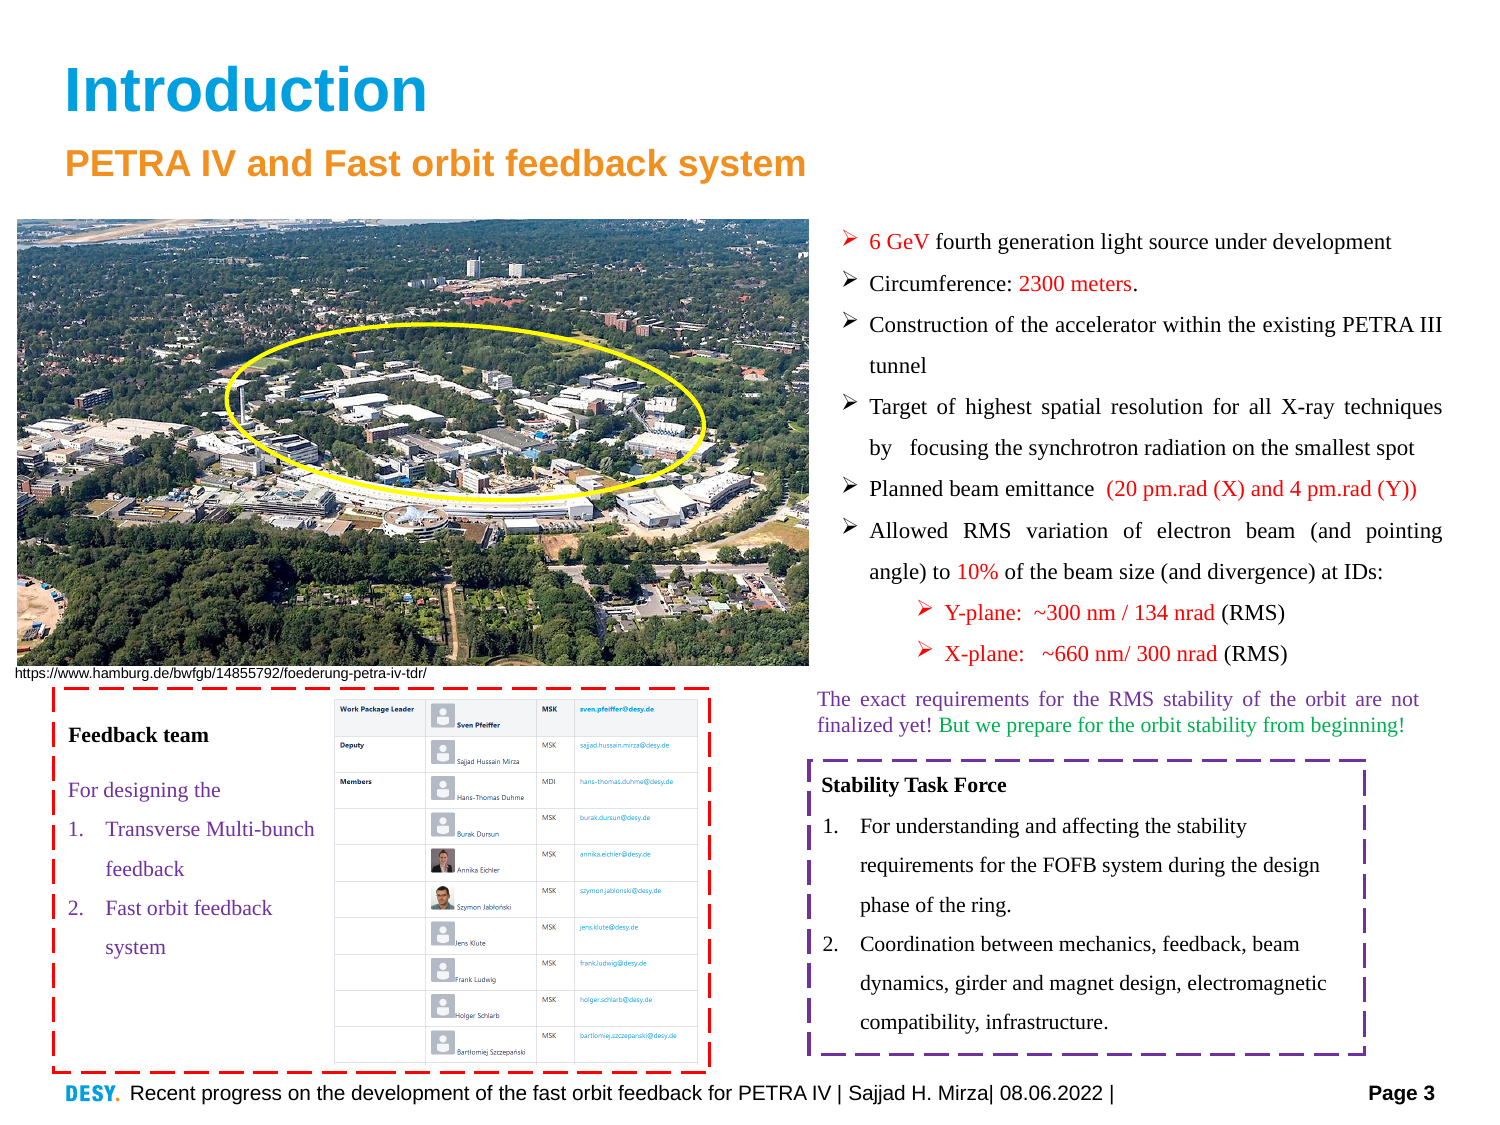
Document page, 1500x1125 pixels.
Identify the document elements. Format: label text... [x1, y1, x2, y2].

picture [17, 219, 809, 666]
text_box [53, 688, 710, 1073]
footer Recent progress on the development of the fast orbit feedback for PETRA IV | Sajjad H. Mirza| 08.06.2022 | [129, 1079, 1323, 1111]
title Introduction [64, 57, 1436, 132]
text_box The exact requirements for the RMS stability of the orbit are not finalized yet! But we prepare for the orbit stability from beginning! [802, 677, 1436, 745]
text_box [806, 760, 1365, 1055]
text_box https://www.hamburg.de/bwfgb/14855792/foederung-petra-iv-tdr/ [0, 656, 750, 690]
list PETRA IV and Fast orbit feedback system [64, 134, 1437, 197]
